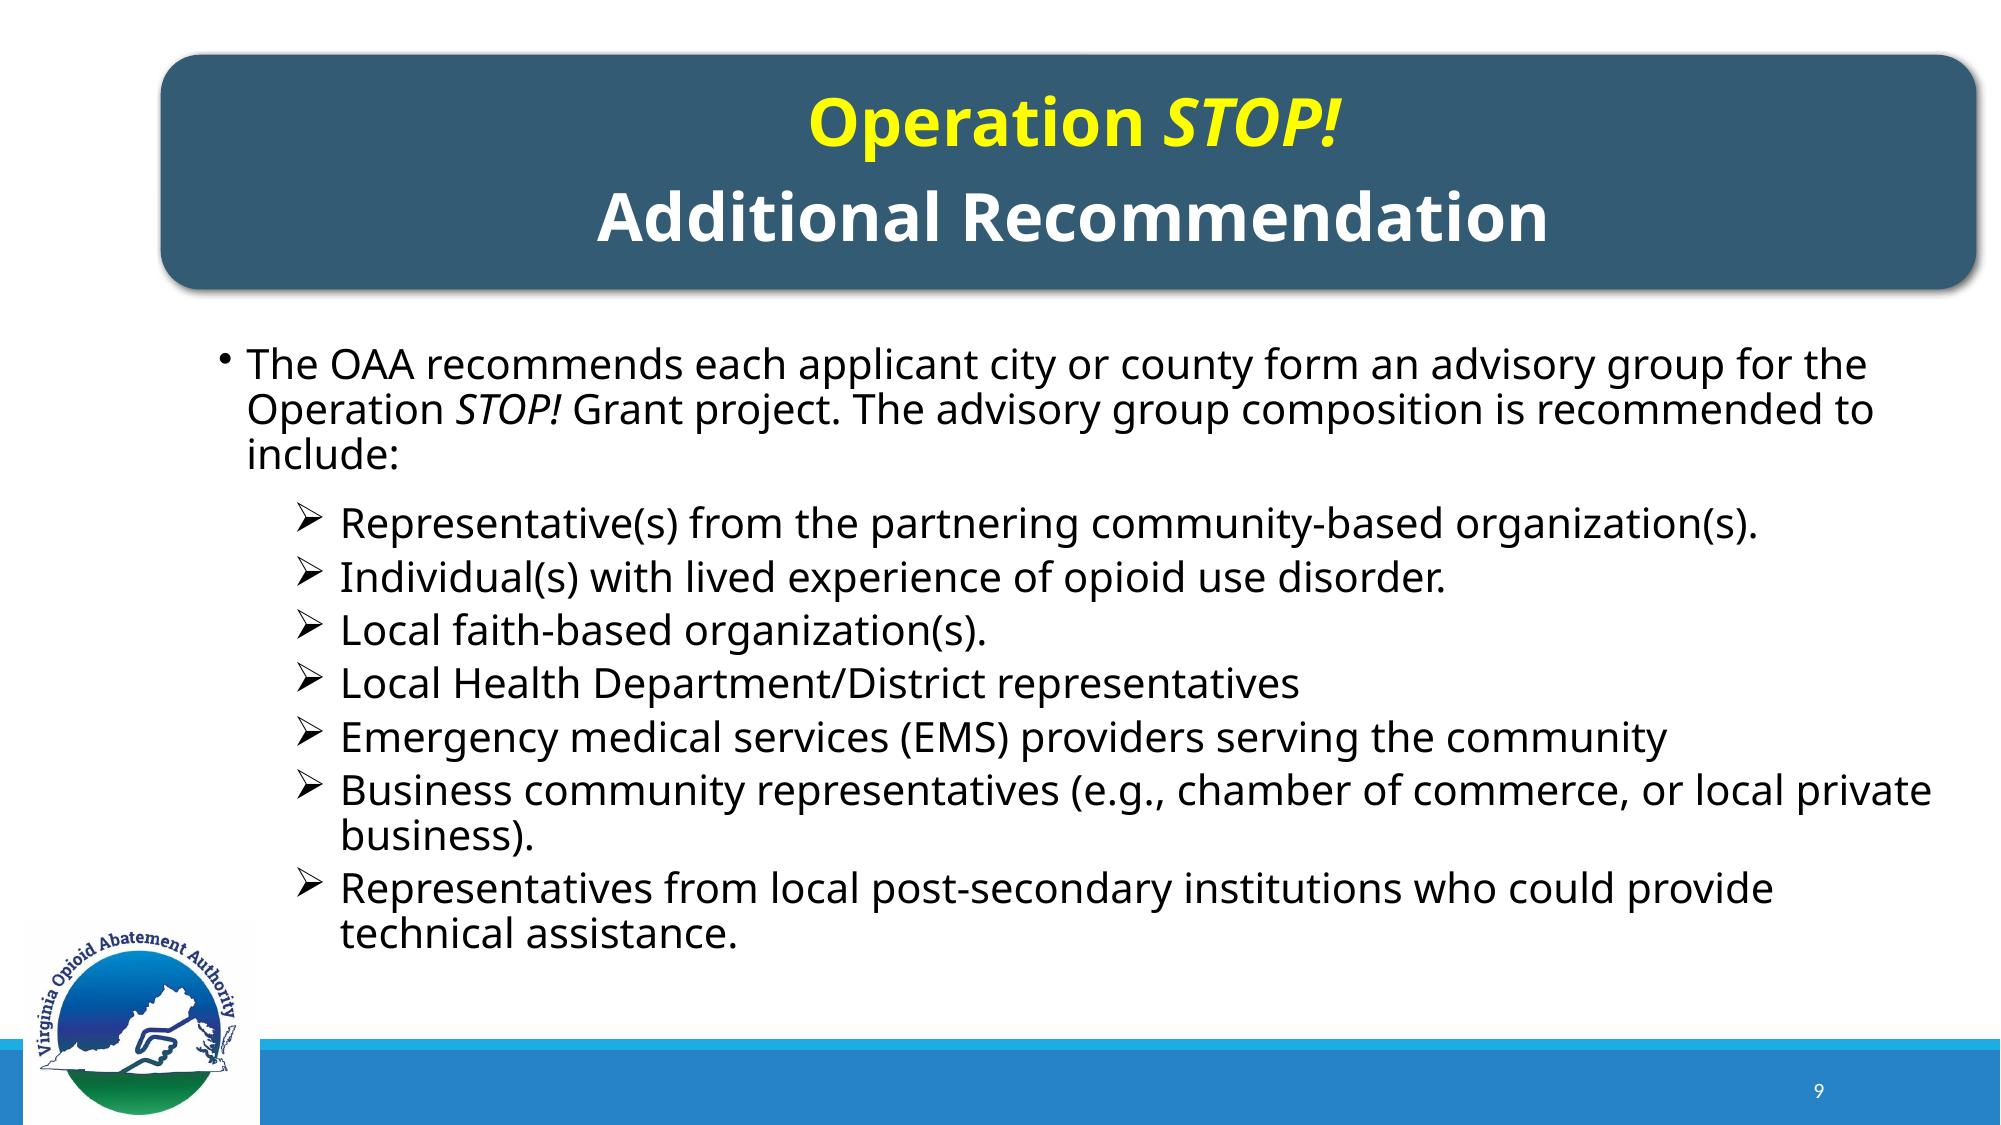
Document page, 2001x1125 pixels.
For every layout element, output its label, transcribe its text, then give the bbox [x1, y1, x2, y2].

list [160, 54, 1977, 1061]
picture [22, 916, 261, 1125]
slide_number 9 [1624, 1068, 1840, 1120]
